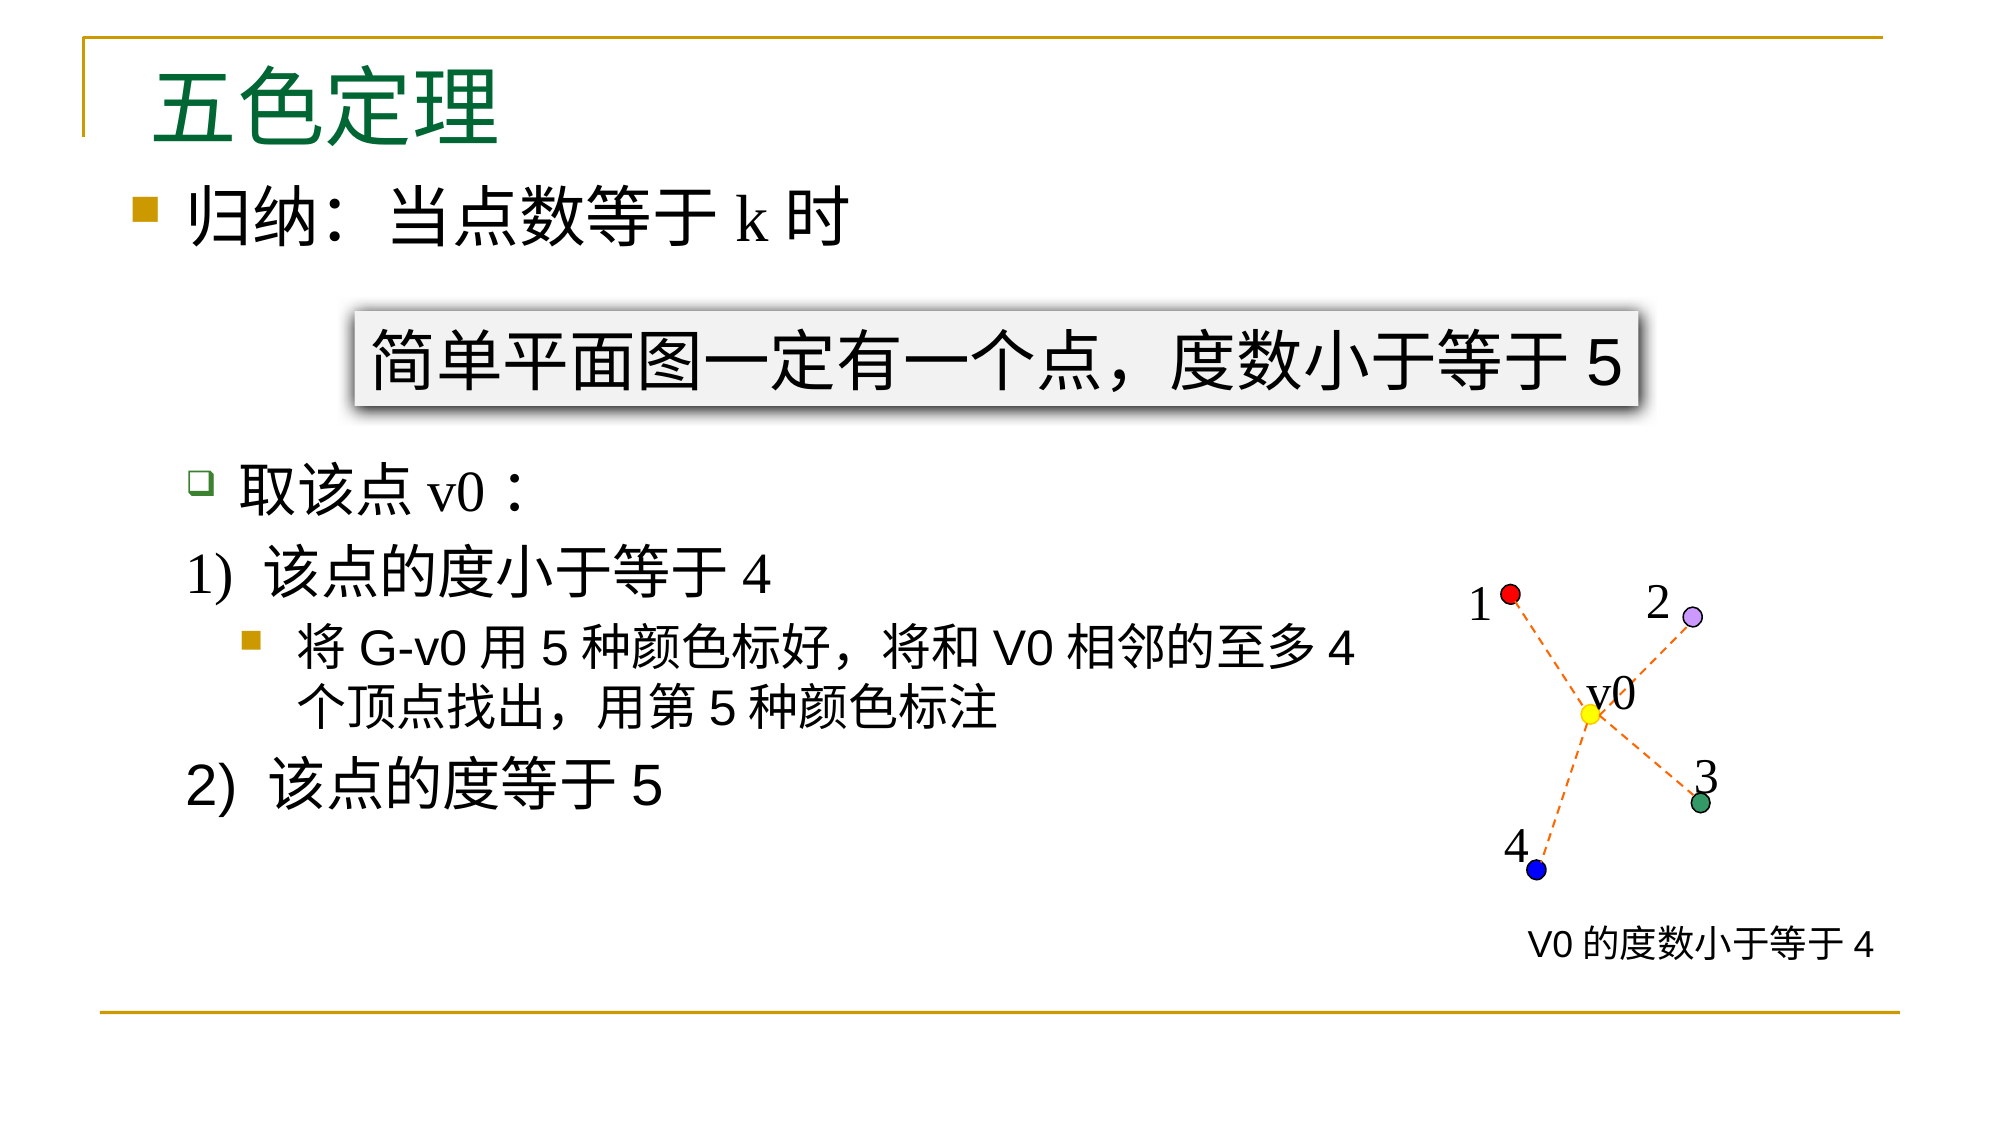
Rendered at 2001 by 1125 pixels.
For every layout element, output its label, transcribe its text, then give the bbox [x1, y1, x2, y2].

text_box 简单平面图一定有一个点，度数小于等于5 [354, 311, 1639, 406]
list 归纳：当点数等于k时 取该点v0： 1) 该点的度小于等于4 将G-v0用5种颜色标好，将和V0相邻的至多4个顶点找出，用第5种颜色标注 2) 该点的度等于5 [114, 167, 1408, 829]
text_box [342, 301, 1408, 424]
text_box V0的度数小于等于4 [1512, 912, 1890, 973]
title 五色定理 [134, 44, 1410, 233]
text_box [1452, 560, 1820, 914]
